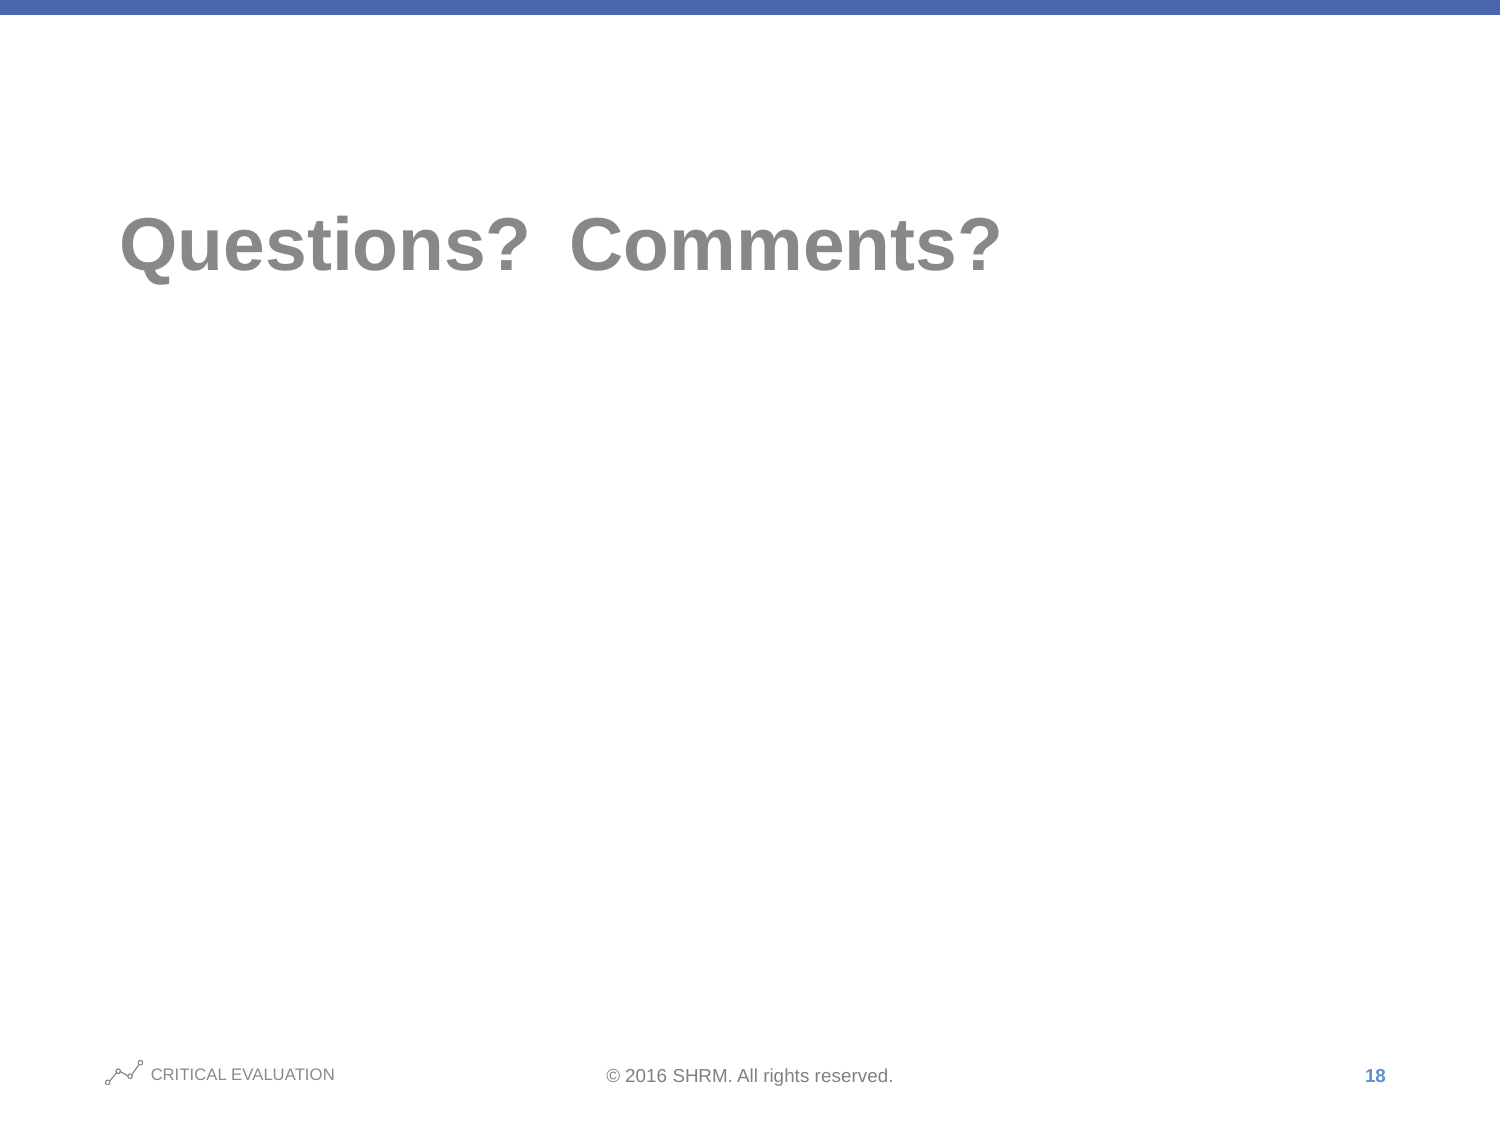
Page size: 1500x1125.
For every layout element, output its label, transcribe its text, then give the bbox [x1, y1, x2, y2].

title Questions? Comments? [105, 104, 1403, 293]
picture [105, 1060, 143, 1085]
slide_number 18 [1206, 1056, 1402, 1095]
